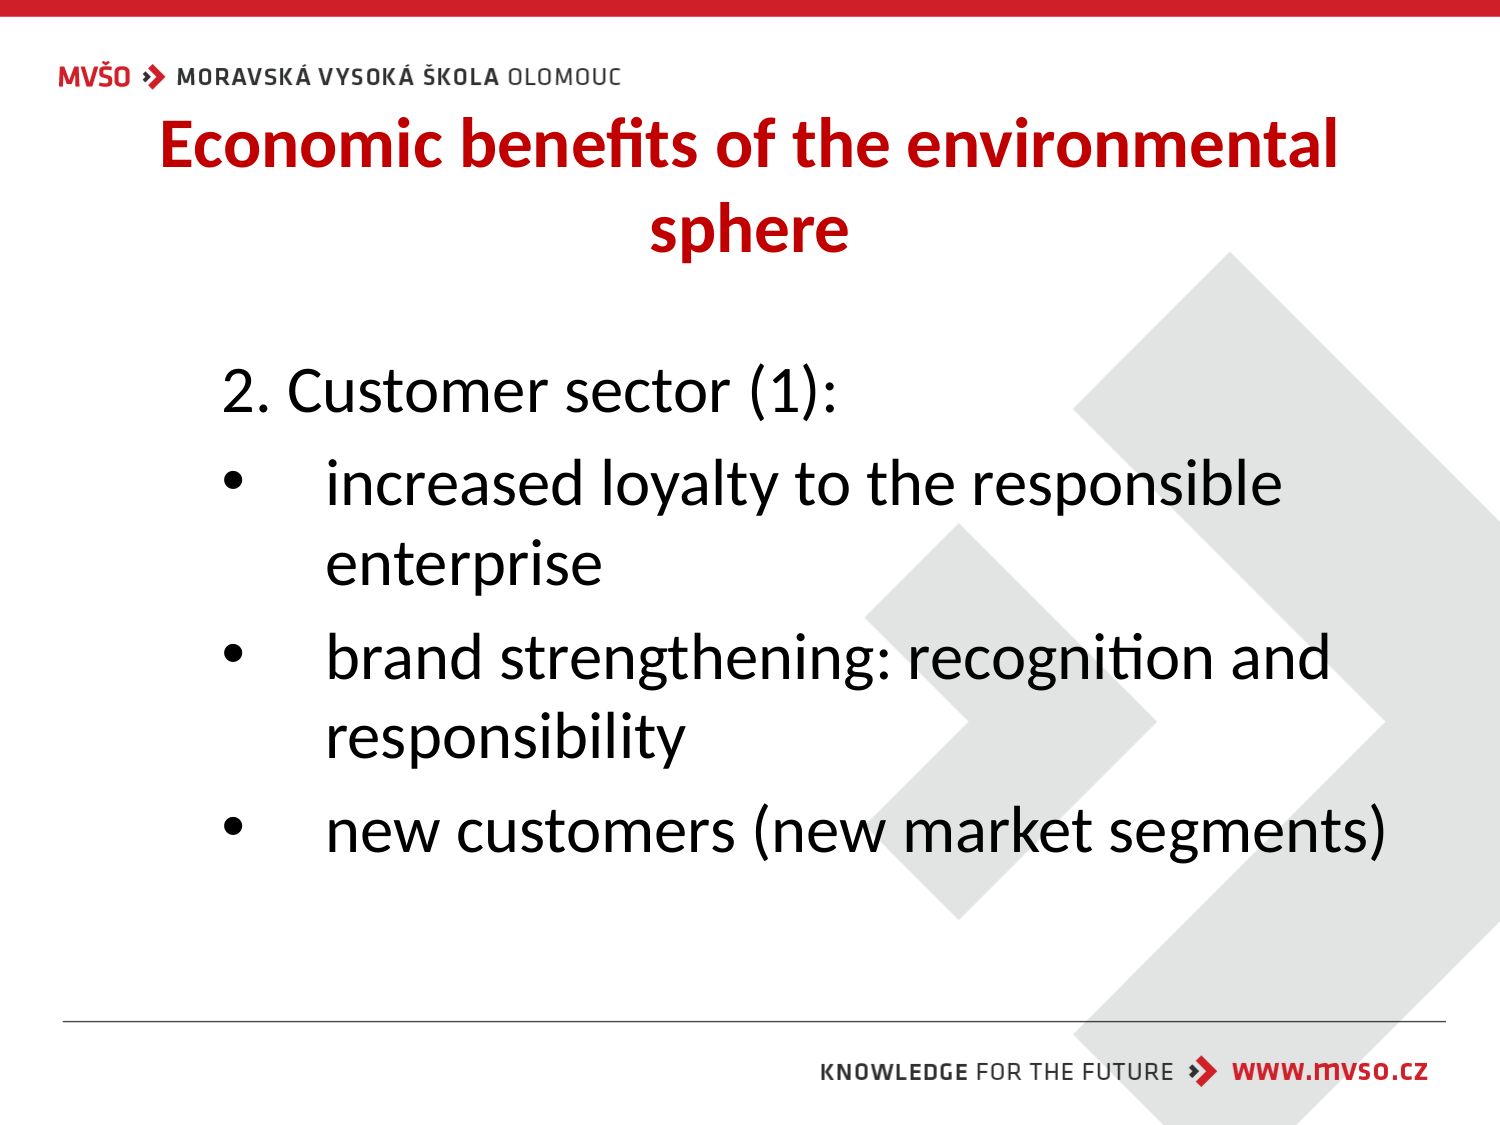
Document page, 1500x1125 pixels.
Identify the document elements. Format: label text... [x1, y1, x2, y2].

picture [0, 0, 1500, 1125]
list 2. Customer sector (1): increased loyalty to the responsible enterprise brand strengthening: recognition and responsibility new customers (new market segments) [75, 299, 1425, 1047]
title Economic benefits of the environmental sphere [75, 87, 1425, 276]
